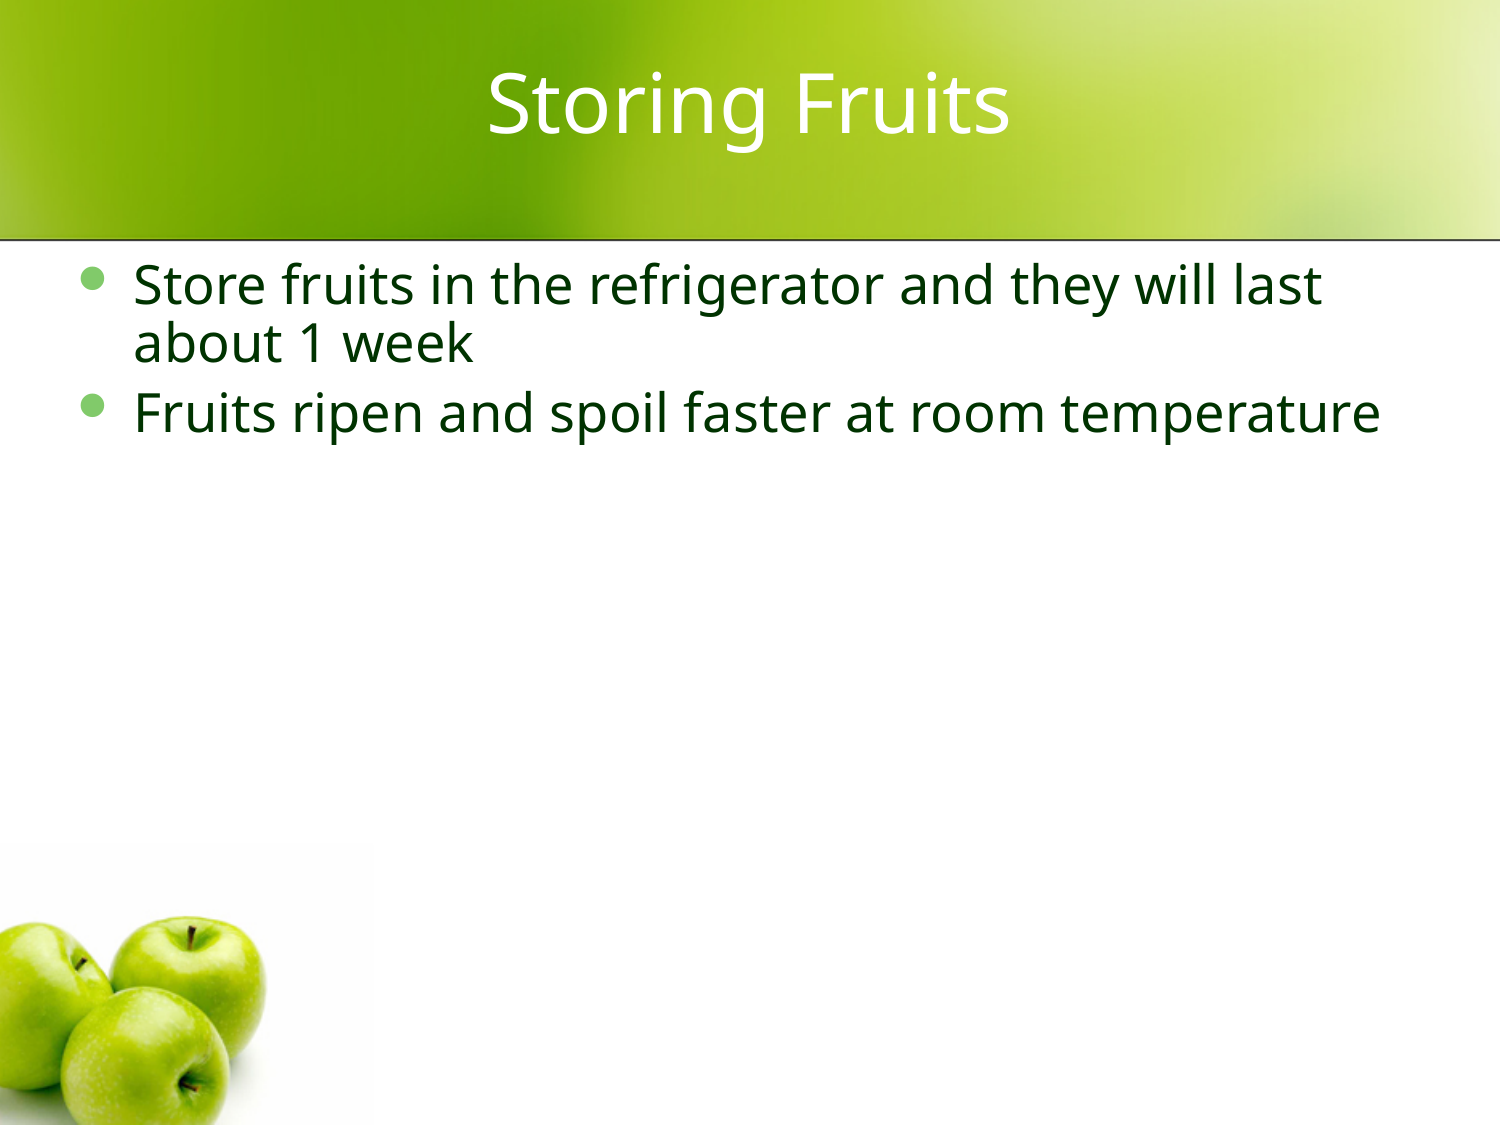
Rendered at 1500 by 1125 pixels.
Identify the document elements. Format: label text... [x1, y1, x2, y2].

title Storing Fruits [62, 24, 1438, 176]
picture [0, 0, 1500, 1125]
list Store fruits in the refrigerator and they will last about 1 week Fruits ripen and spoil faster at room temperature [62, 249, 1438, 913]
